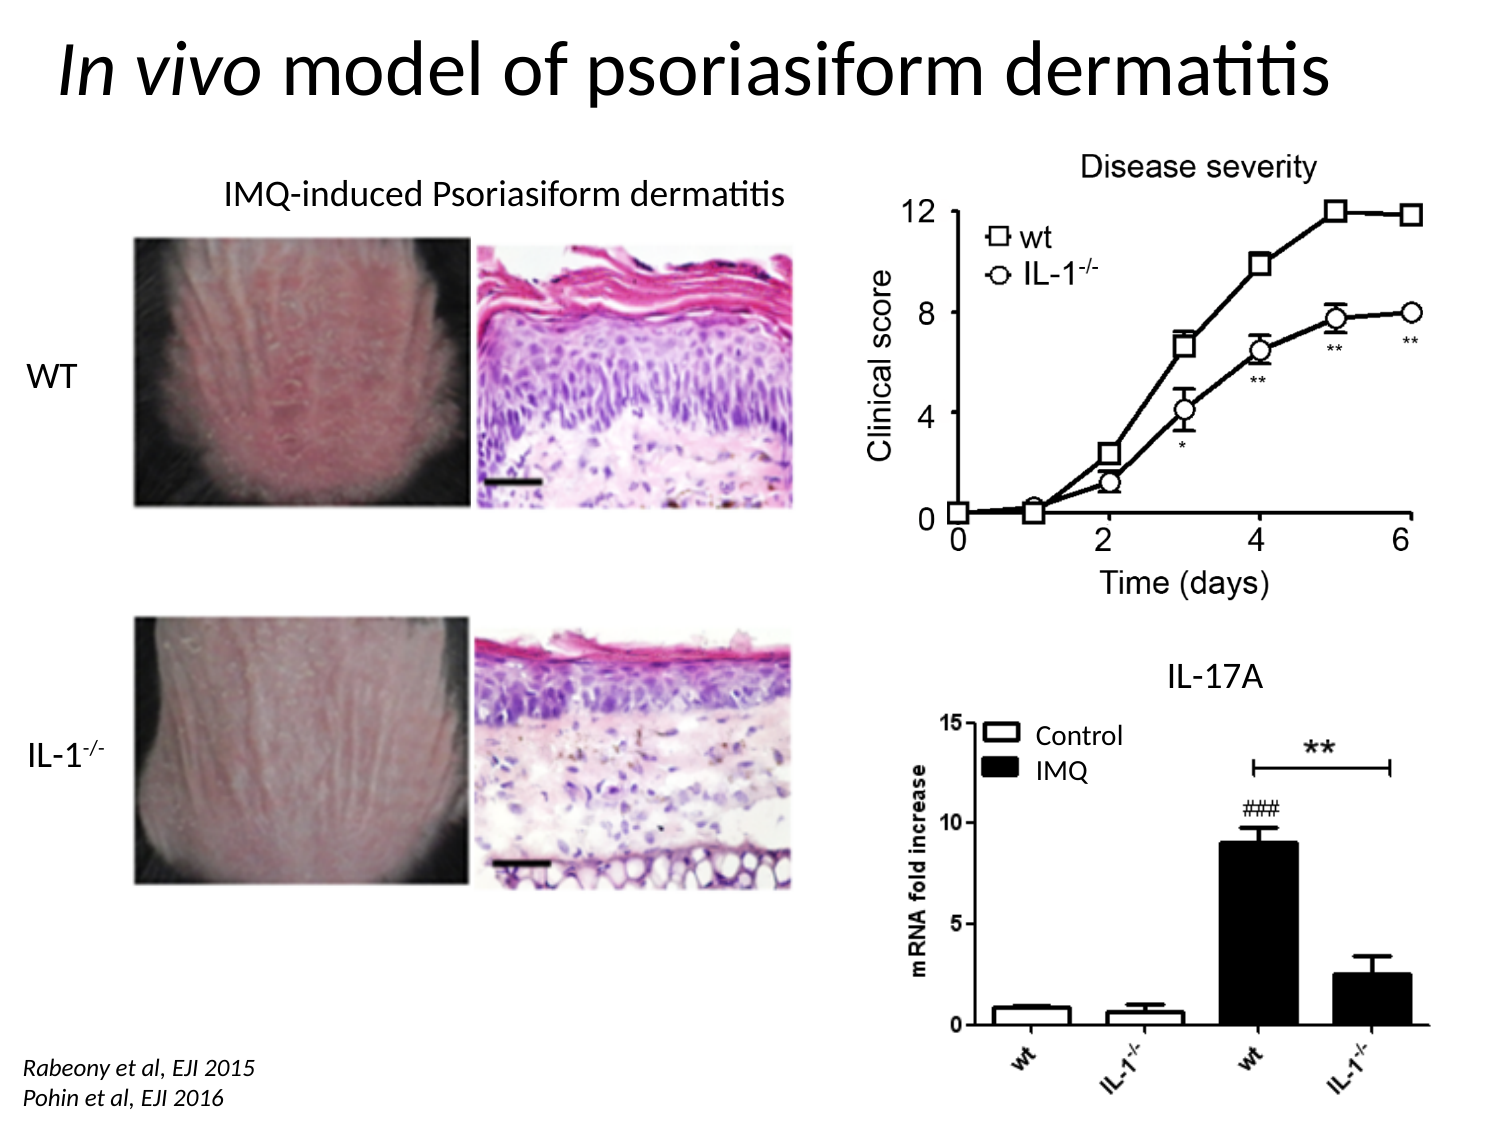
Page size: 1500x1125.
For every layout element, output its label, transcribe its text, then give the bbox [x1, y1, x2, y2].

text_box IMQ-induced Psoriasiform dermatitis [208, 161, 801, 219]
text_box Rabeony et al, EJI 2015 Pohin et al, EJI 2016 [7, 1044, 271, 1119]
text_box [853, 131, 1448, 1125]
picture [124, 219, 805, 529]
text_box IL-1-/- [12, 722, 120, 782]
title In vivo model of psoriasiform dermatitis [41, 10, 1448, 129]
text_box WT [11, 343, 93, 404]
picture [125, 598, 805, 907]
